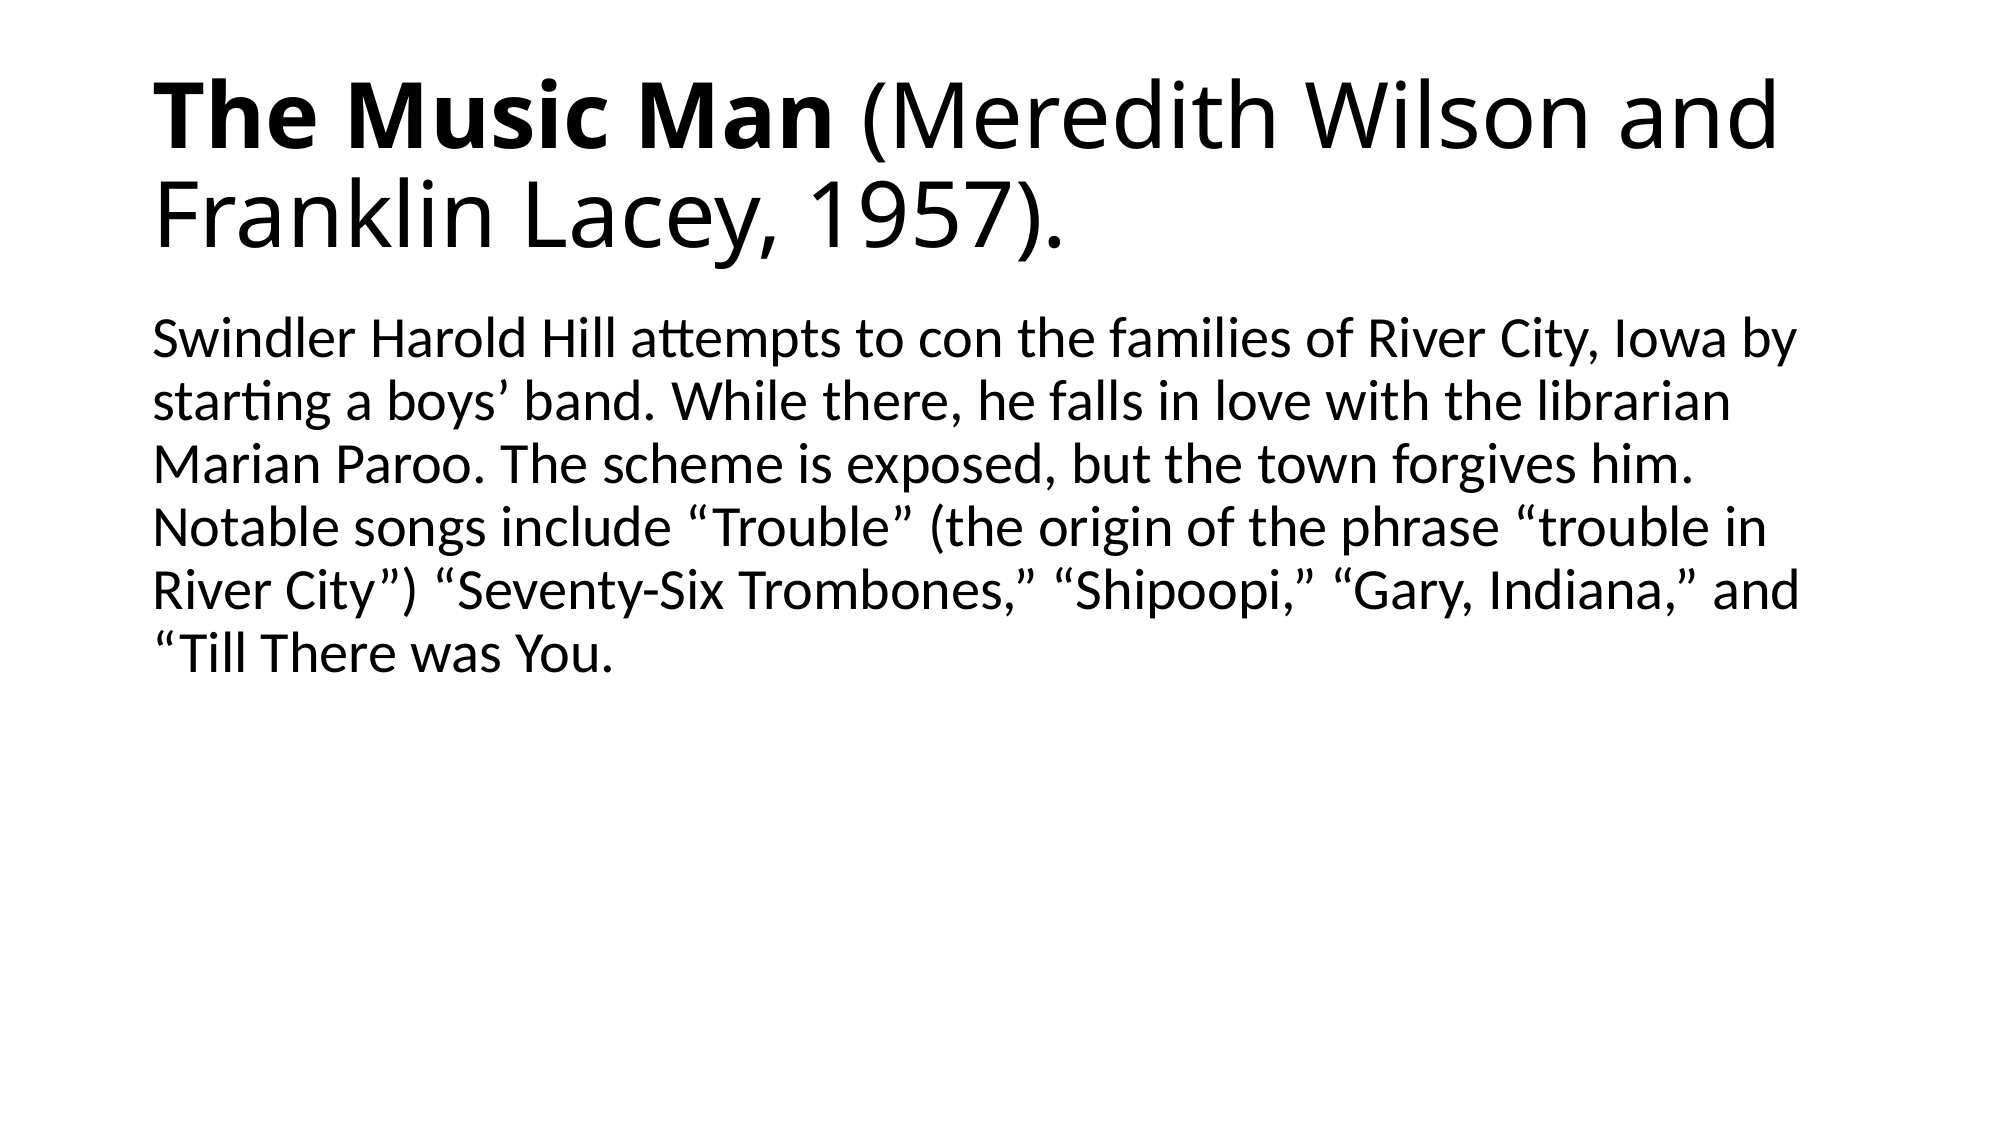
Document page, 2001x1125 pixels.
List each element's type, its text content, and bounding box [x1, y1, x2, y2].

title The Music Man (Meredith Wilson and Franklin Lacey, 1957). [137, 59, 1863, 278]
list Swindler Harold Hill attempts to con the families of River City, Iowa by starting a boys’ band. While there, he falls in love with the librarian Marian Paroo. The scheme is exposed, but the town forgives him. Notable songs include “Trouble” (the origin of the phrase “trouble in River City”) “Seventy-Six Trombones,” “Shipoopi,” “Gary, Indiana,” and “Till There was You. [137, 299, 1863, 1014]
